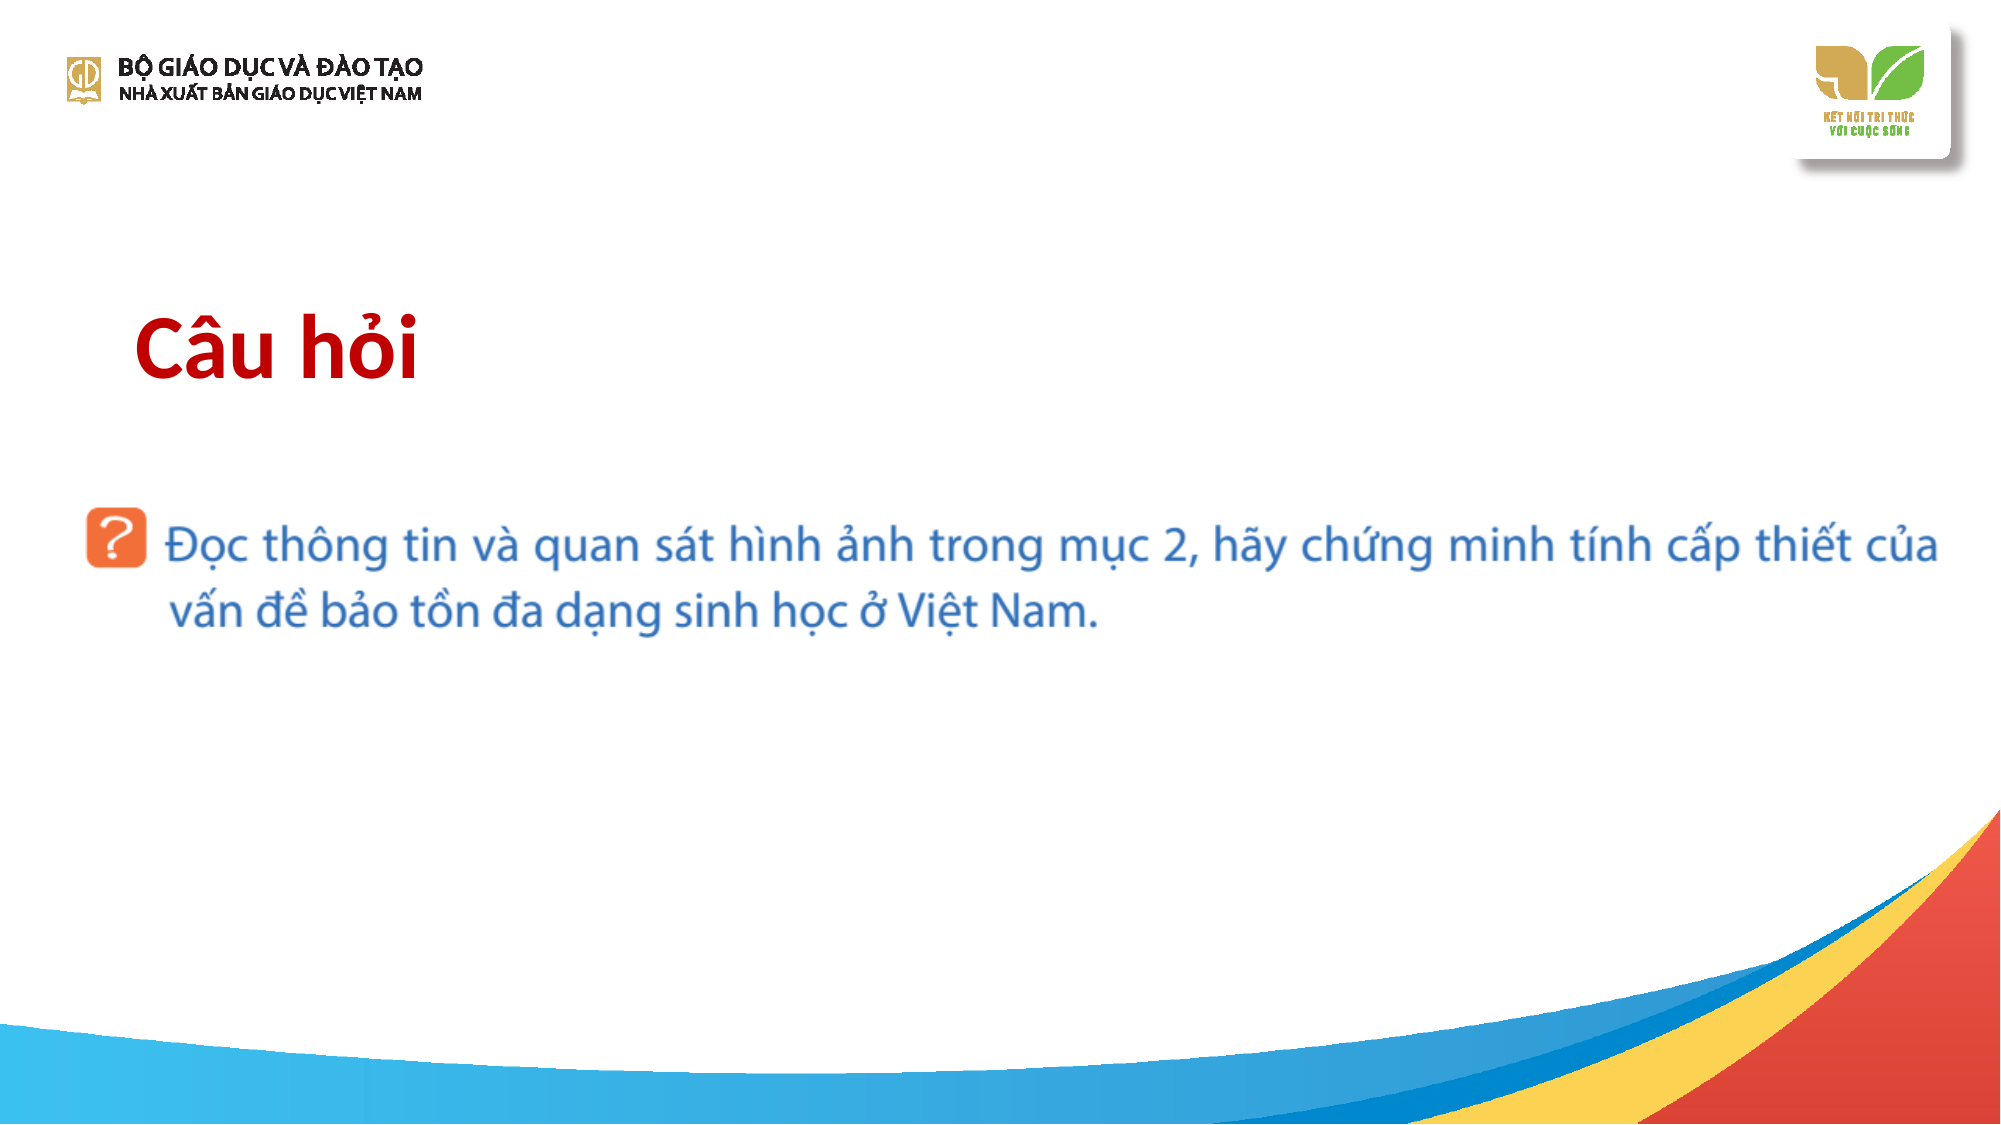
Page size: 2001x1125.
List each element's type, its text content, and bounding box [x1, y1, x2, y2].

title Câu hỏi [120, 240, 594, 458]
picture [0, 0, 2001, 1125]
